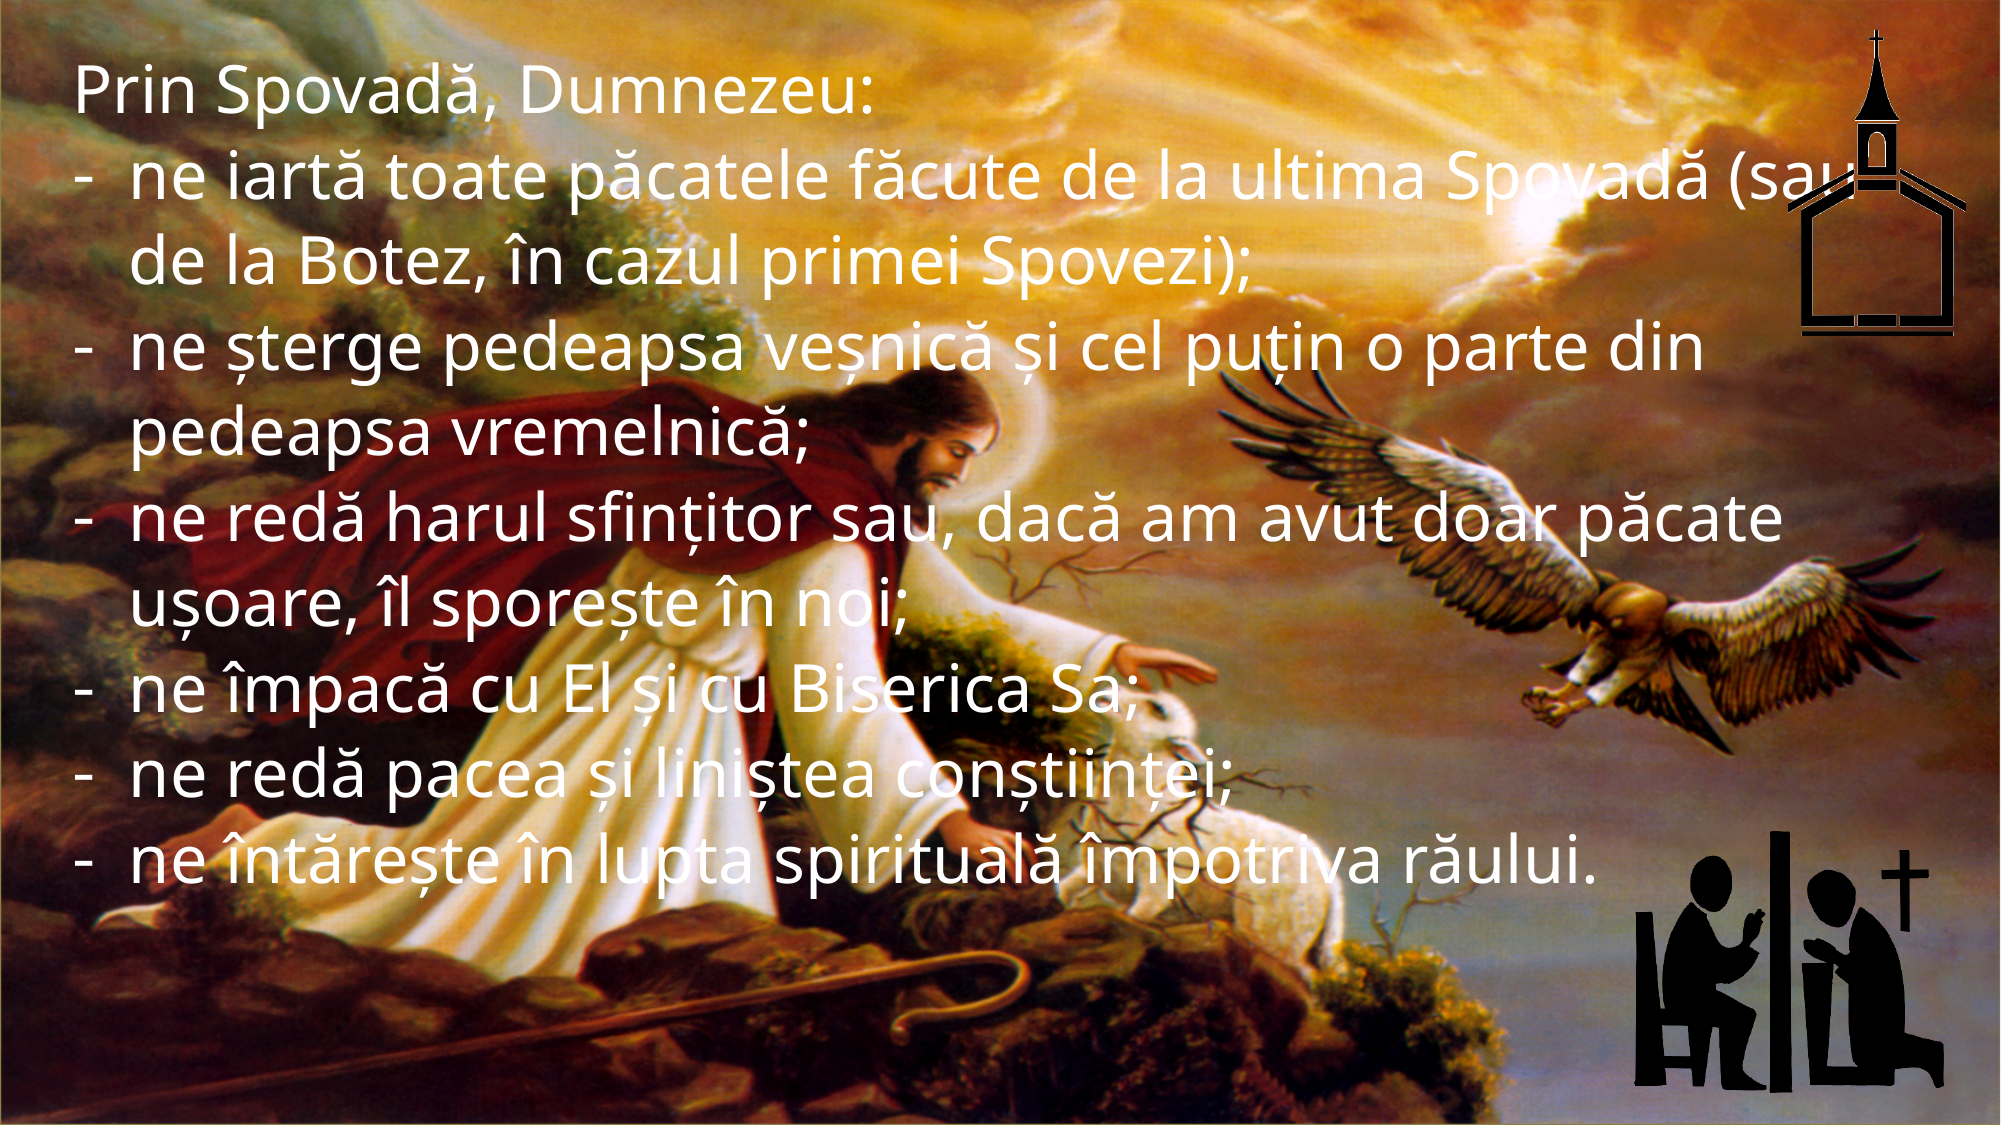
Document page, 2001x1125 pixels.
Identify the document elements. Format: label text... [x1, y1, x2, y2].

text_box Prin Spovadă, Dumnezeu: ne iartă toate păcatele făcute de la ultima Spovadă (sau de la Botez, în cazul primei Spovezi); ne şterge pedeapsa veşnică şi cel puţin o parte din pedeapsa vremelnică; ne redă harul sfinţitor sau, dacă am avut doar păcate uşoare, îl sporeşte în noi; ne împacă cu El şi cu Biserica Sa; ne redă pacea şi liniştea conştiinţei; ne întăreşte în lupta spirituală împotriva răului. [57, 34, 1903, 905]
picture [0, 0, 2001, 1125]
